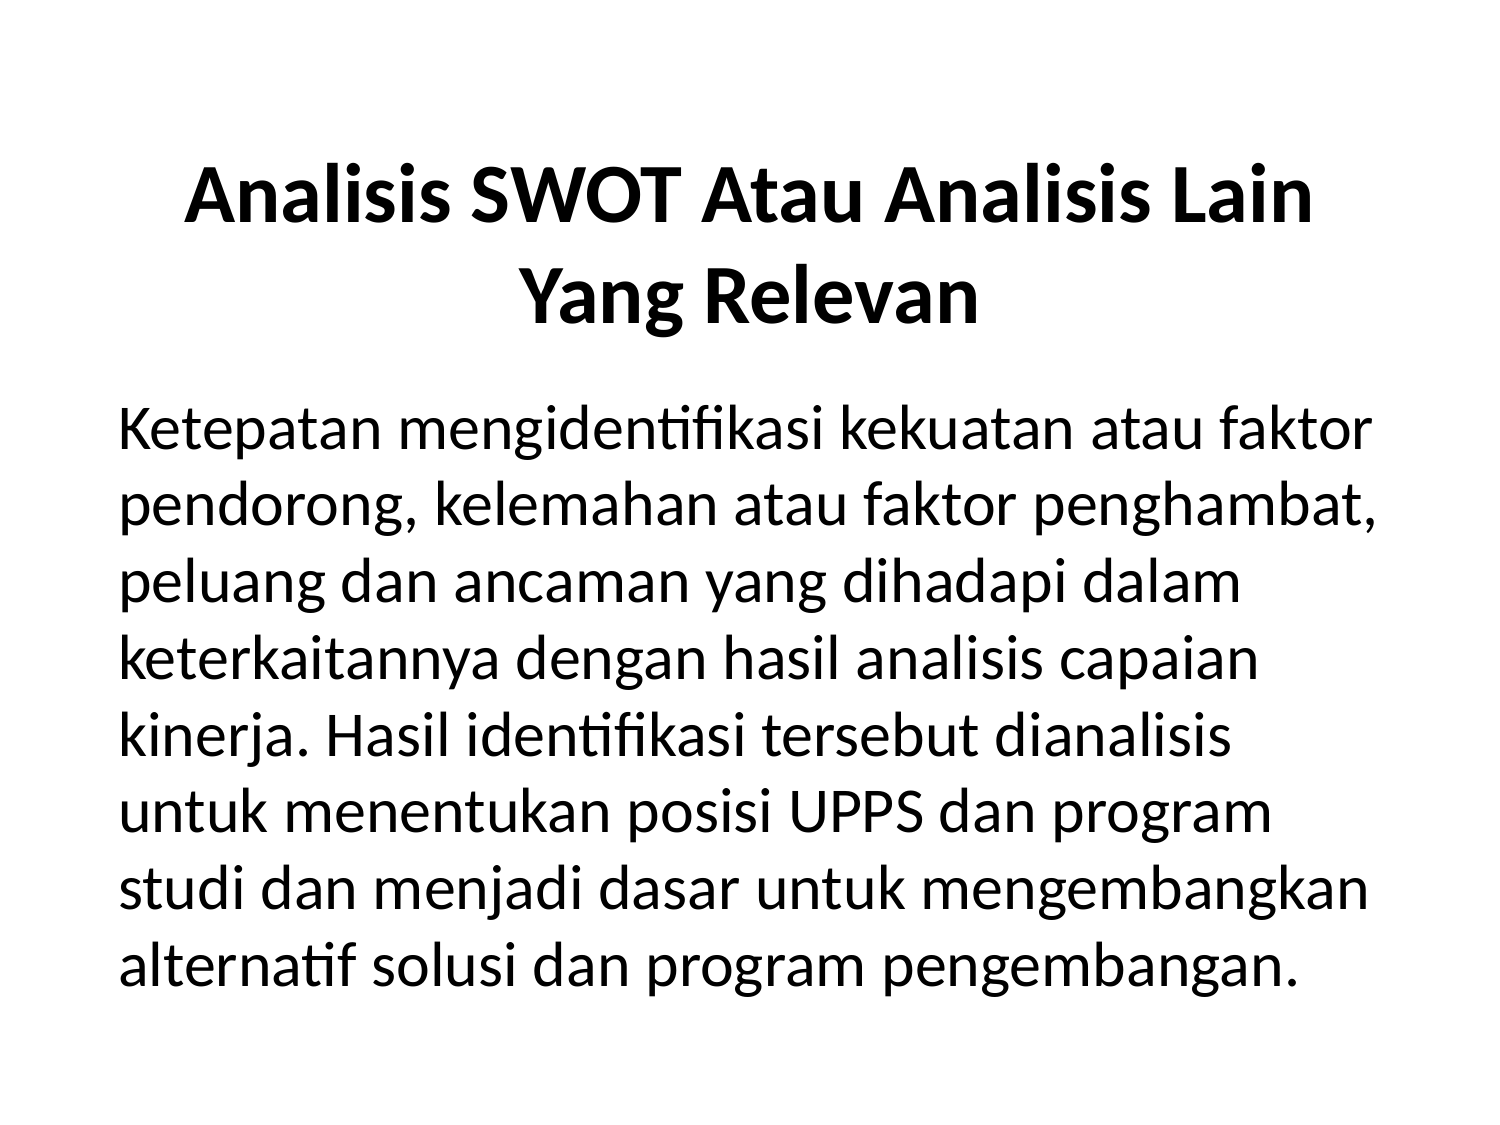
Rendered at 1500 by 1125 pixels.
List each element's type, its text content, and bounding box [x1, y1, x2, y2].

list Ketepatan mengidentifikasi kekuatan atau faktor pendorong, kelemahan atau faktor penghambat, peluang dan ancaman yang dihadapi dalam keterkaitannya dengan hasil analisis capaian kinerja. Hasil identifikasi tersebut dianalisis untuk menentukan posisi UPPS dan program studi dan menjadi dasar untuk mengembangkan alternatif solusi dan program pengembangan. [103, 377, 1397, 1092]
title Analisis SWOT Atau Analisis Lain Yang Relevan [103, 130, 1397, 348]
